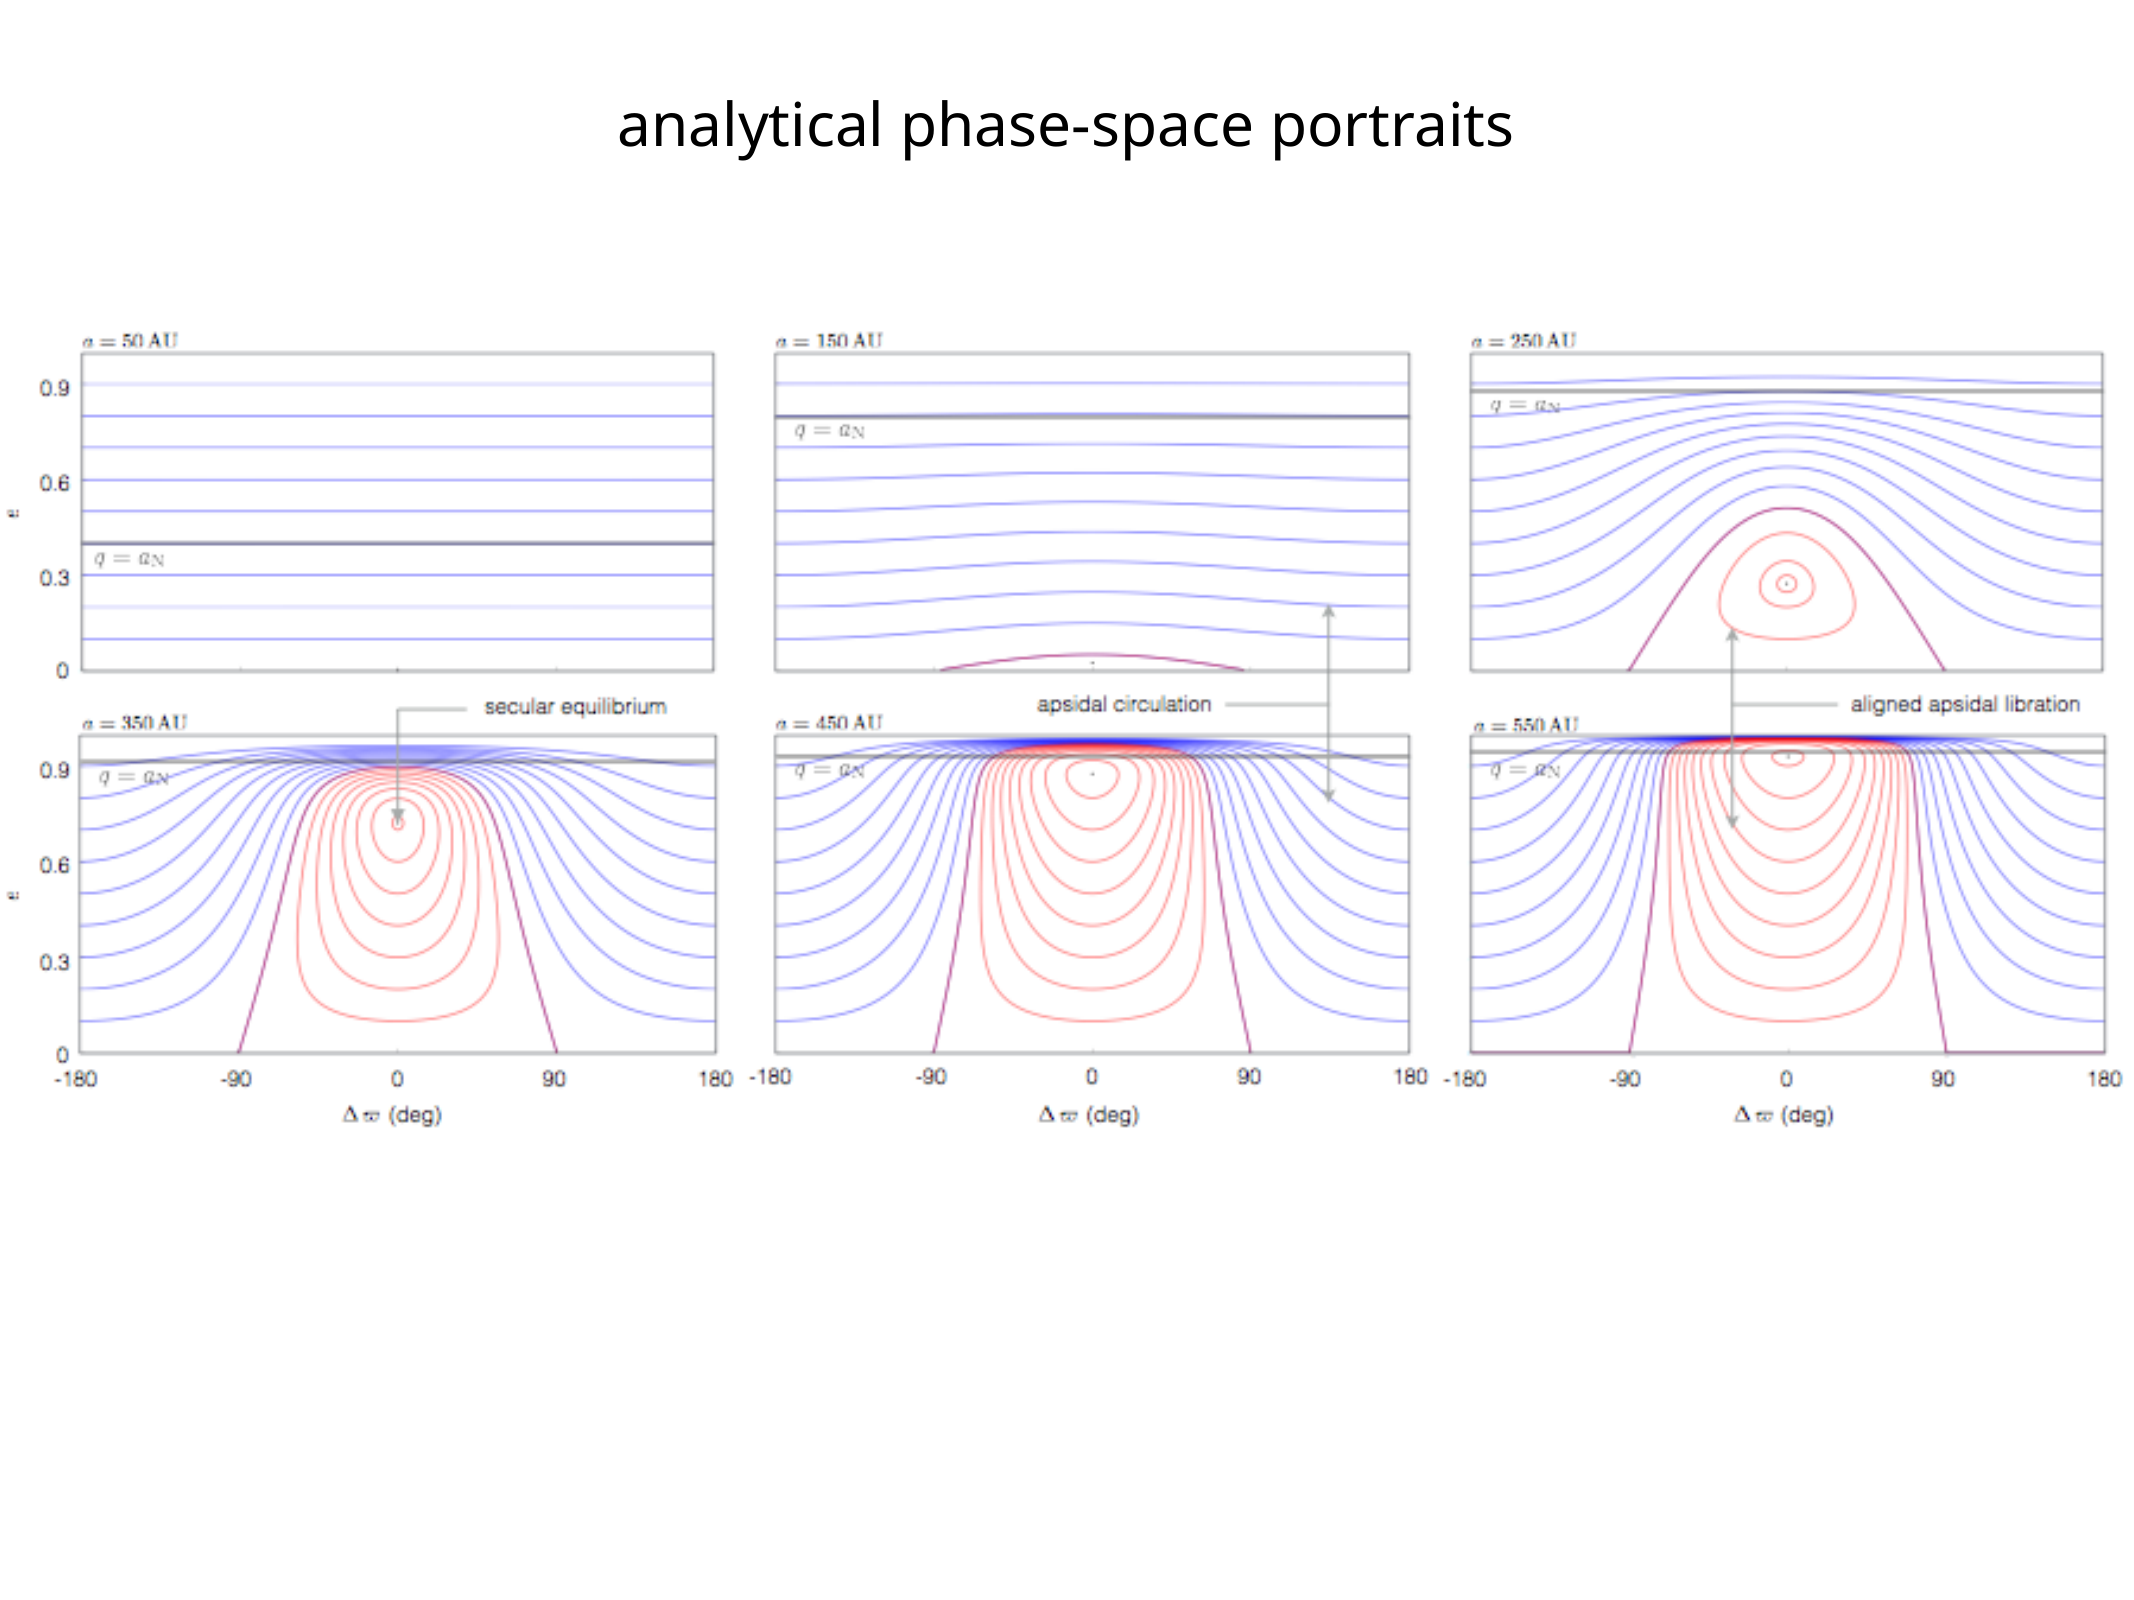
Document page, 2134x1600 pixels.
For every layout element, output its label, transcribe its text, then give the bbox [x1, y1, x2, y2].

picture [0, 323, 2134, 1138]
text_box analytical phase-space portraits [609, 77, 1524, 167]
